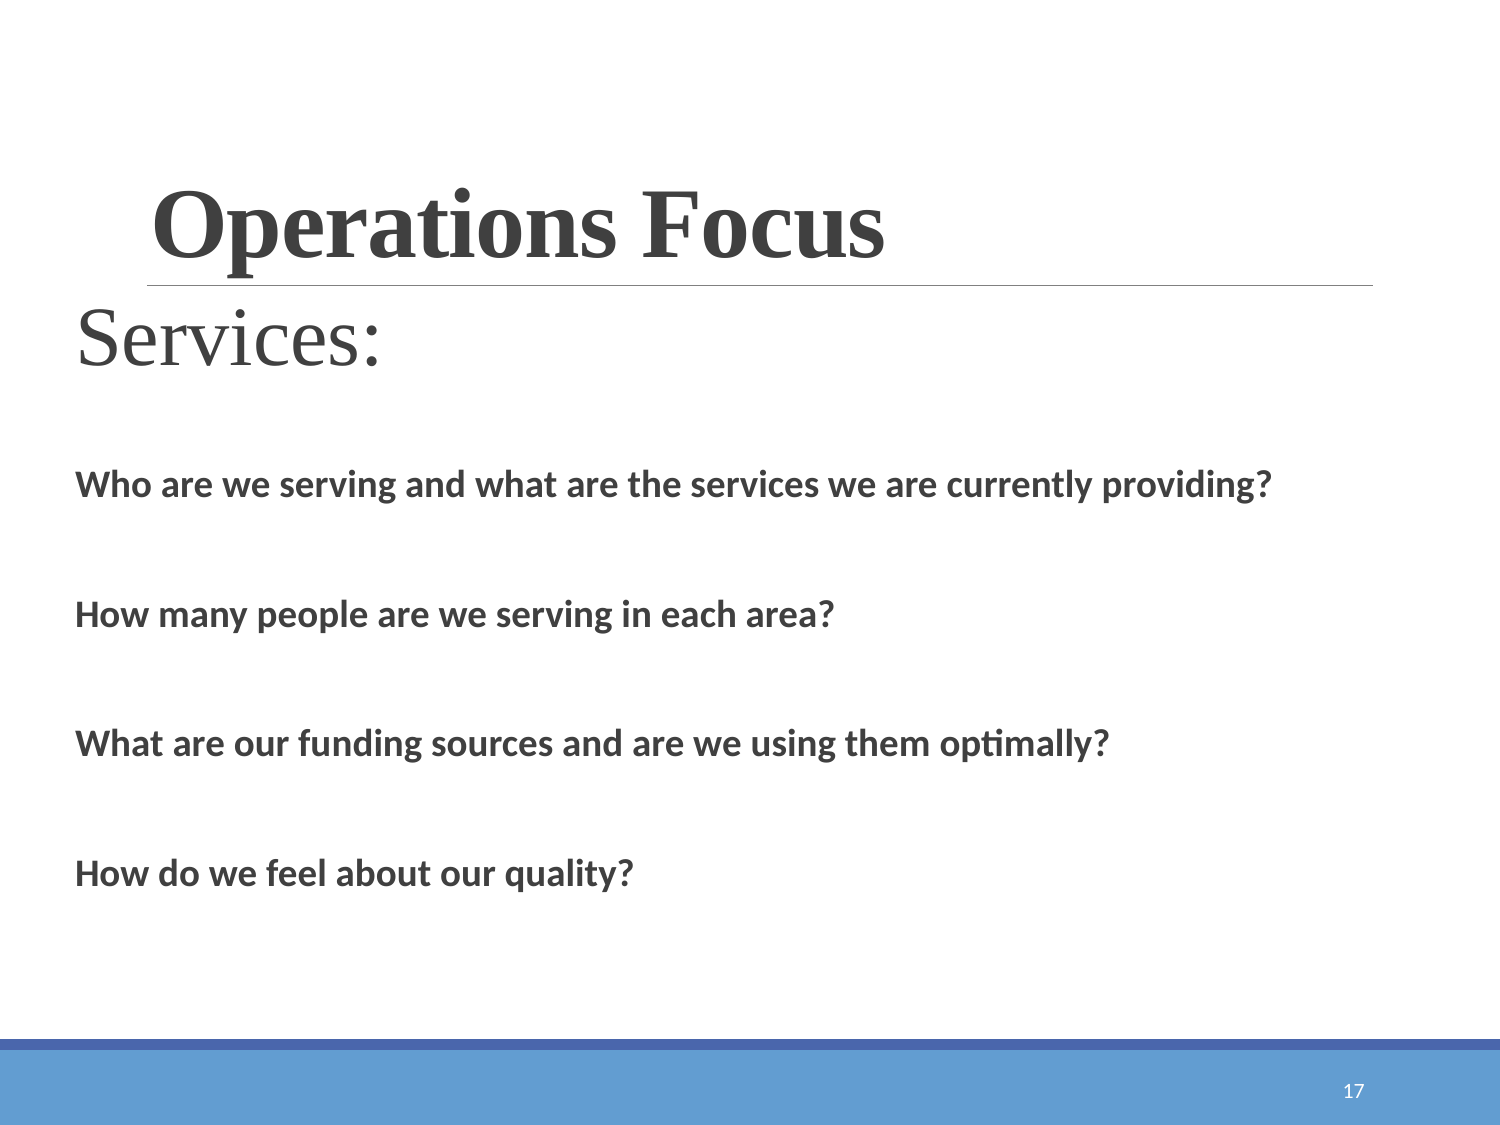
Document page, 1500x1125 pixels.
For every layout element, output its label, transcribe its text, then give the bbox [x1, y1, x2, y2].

slide_number 17 [1218, 1059, 1380, 1120]
list Services: Who are we serving and what are the services we are currently providing? How many people are we serving in each area? What are our funding sources and are we using them optimally? How do we feel about our quality? [75, 285, 1438, 1033]
title Operations Focus [135, 47, 1373, 285]
